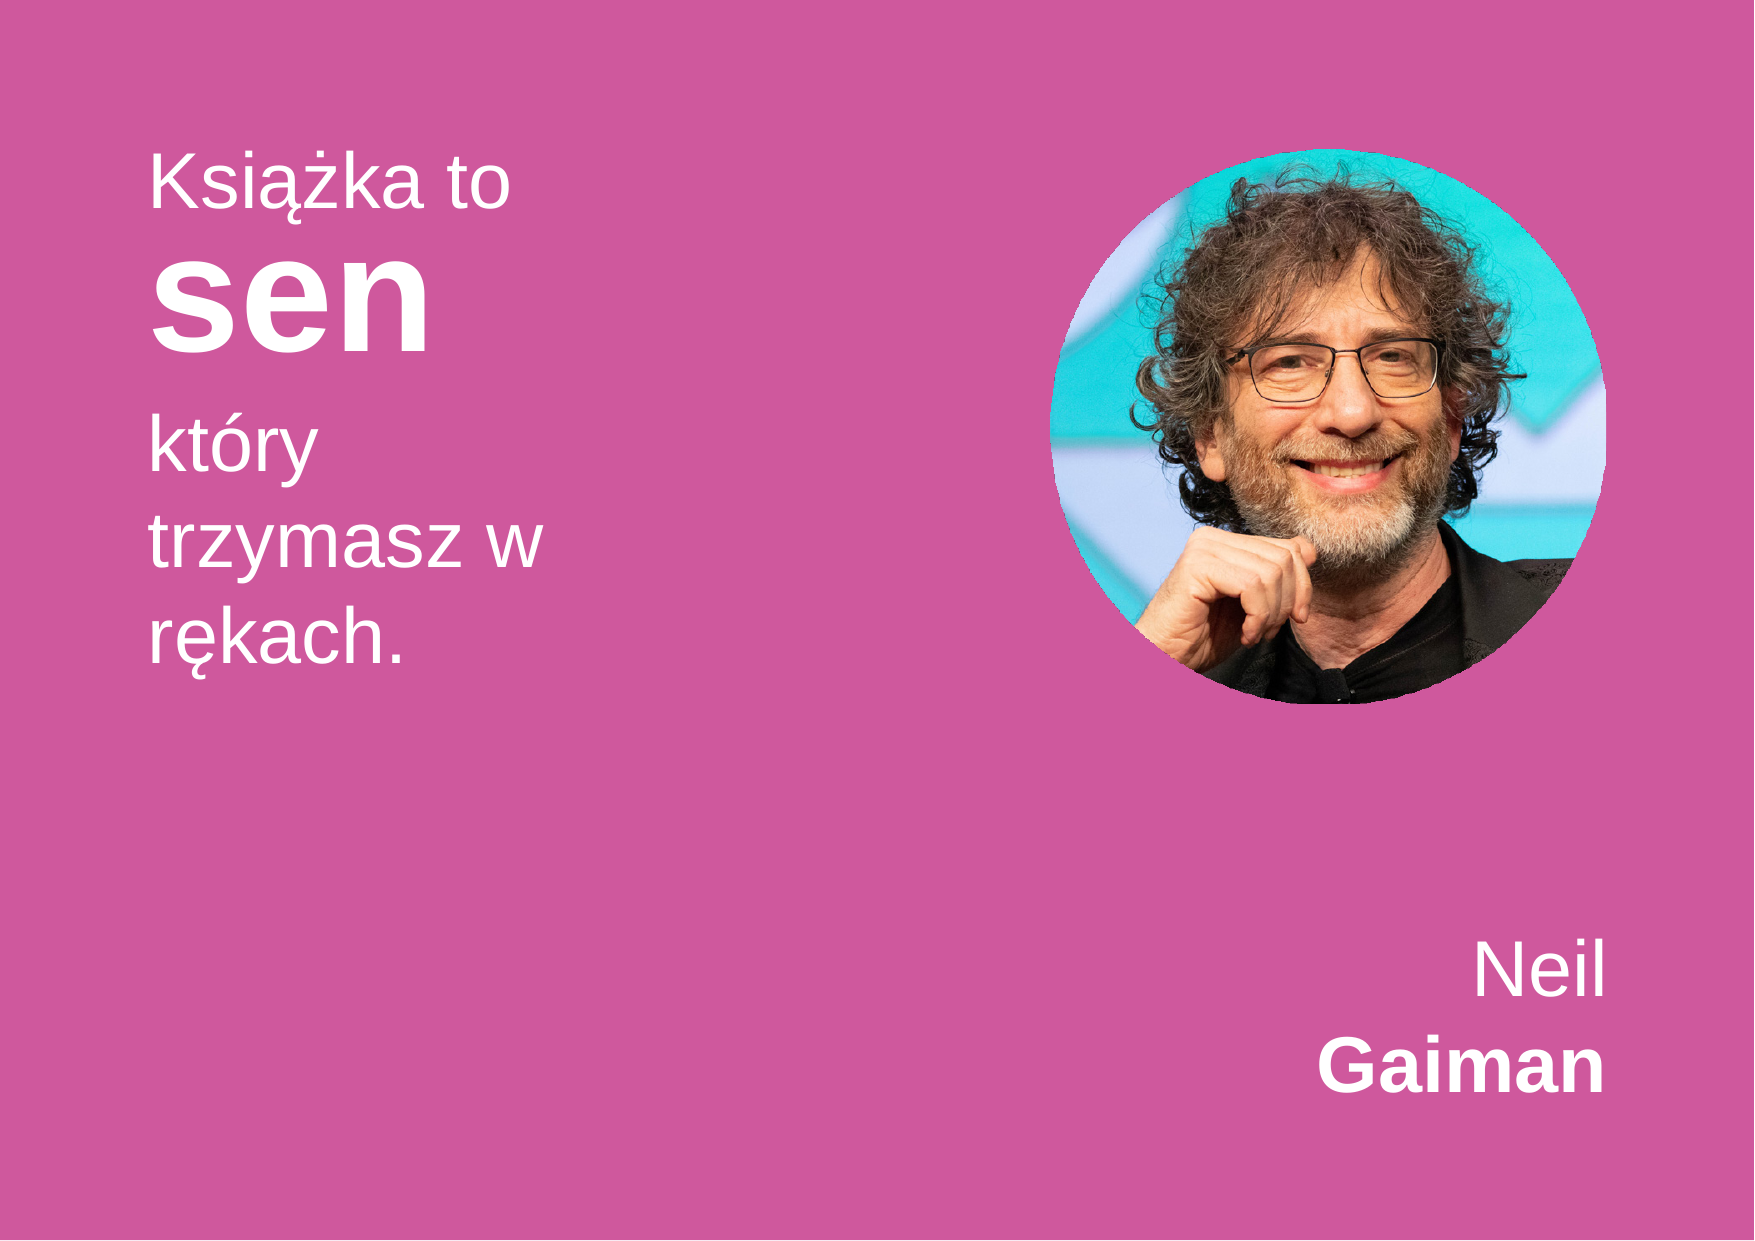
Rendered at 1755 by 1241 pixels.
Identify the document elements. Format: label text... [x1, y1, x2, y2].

text_box który trzymasz w rękach. [145, 389, 603, 679]
text_box Książka to [145, 126, 565, 183]
title sen [145, 183, 736, 393]
text_box Neil Gaiman [1214, 914, 1609, 1109]
text_box [1049, 147, 1607, 705]
text_box [0, 0, 1754, 1241]
